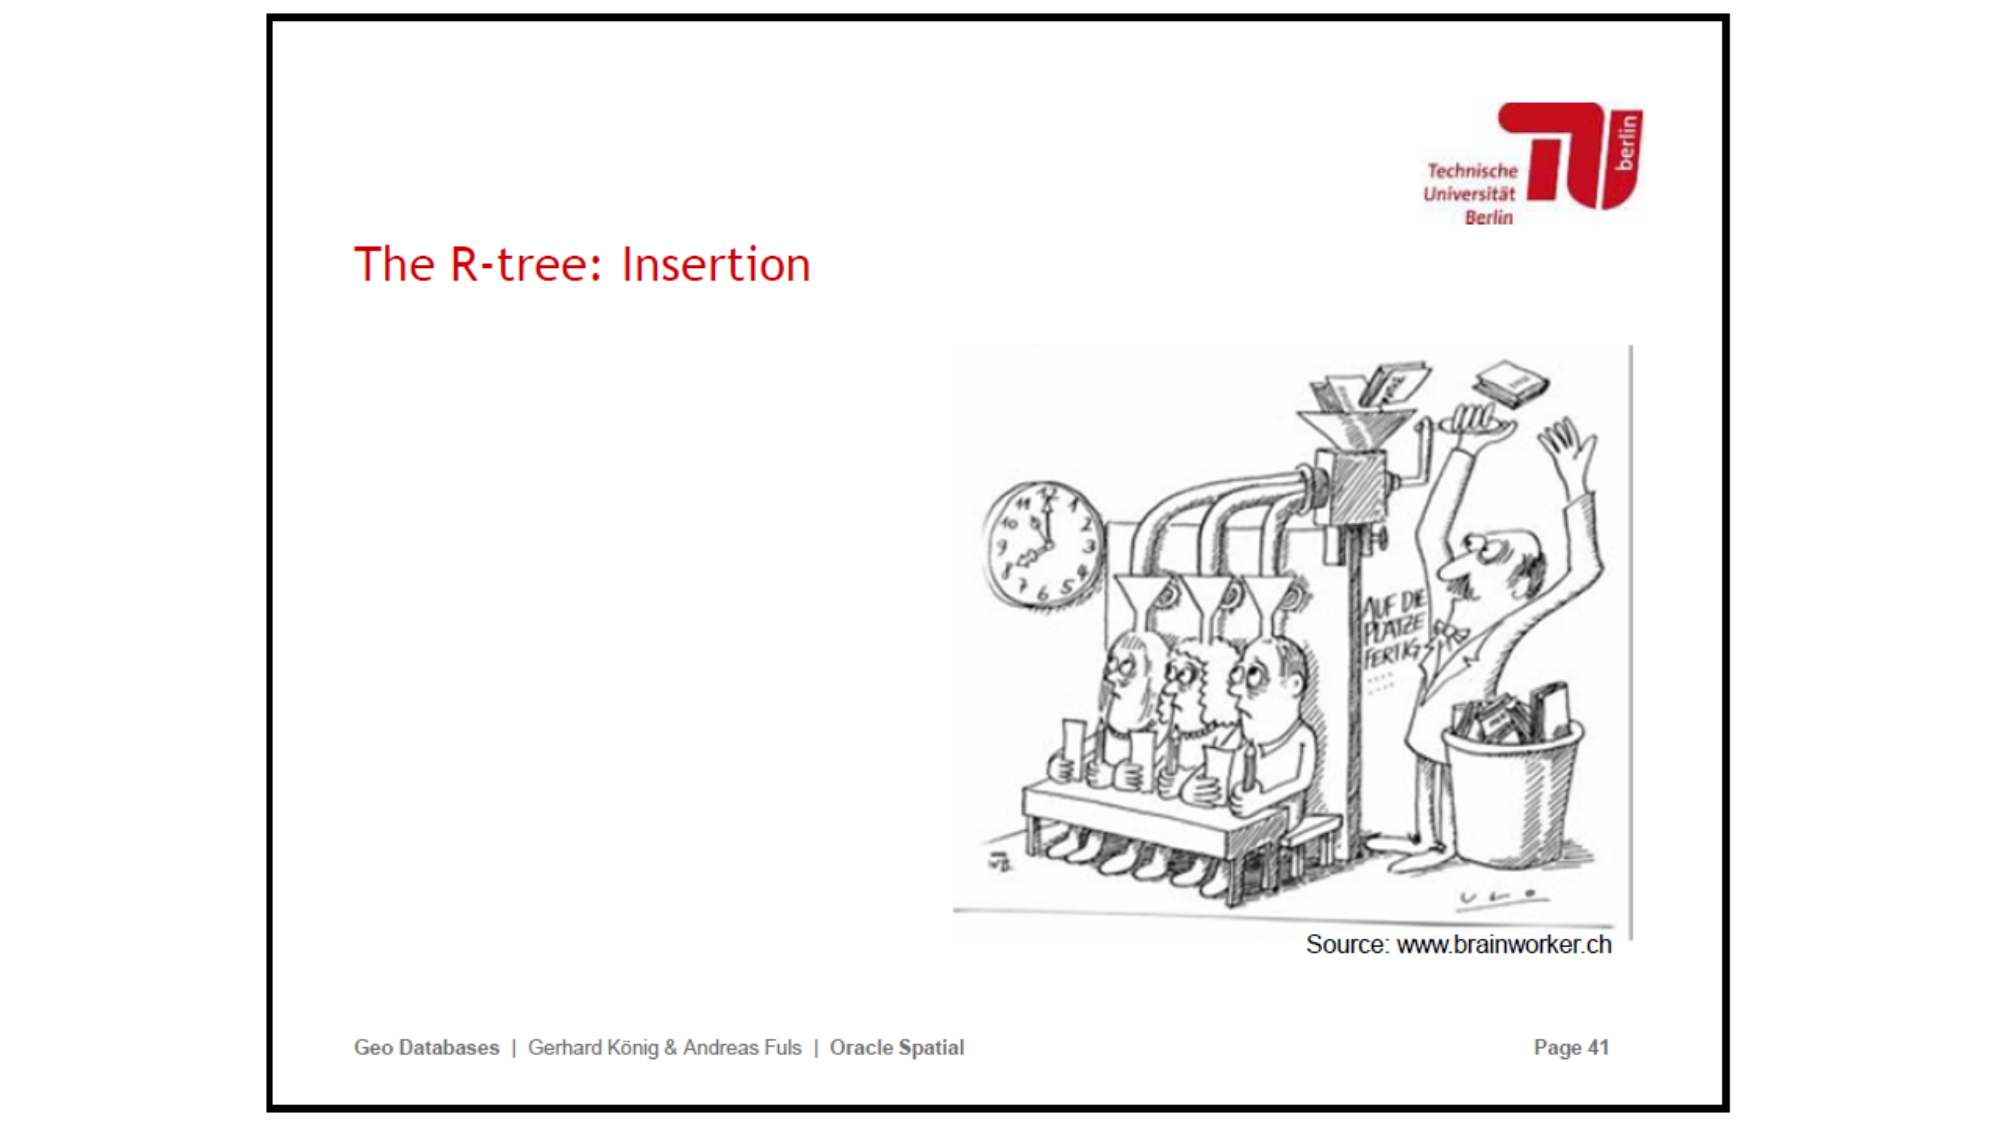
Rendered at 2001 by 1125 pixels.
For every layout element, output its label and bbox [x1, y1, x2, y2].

picture [262, 9, 1738, 1116]
